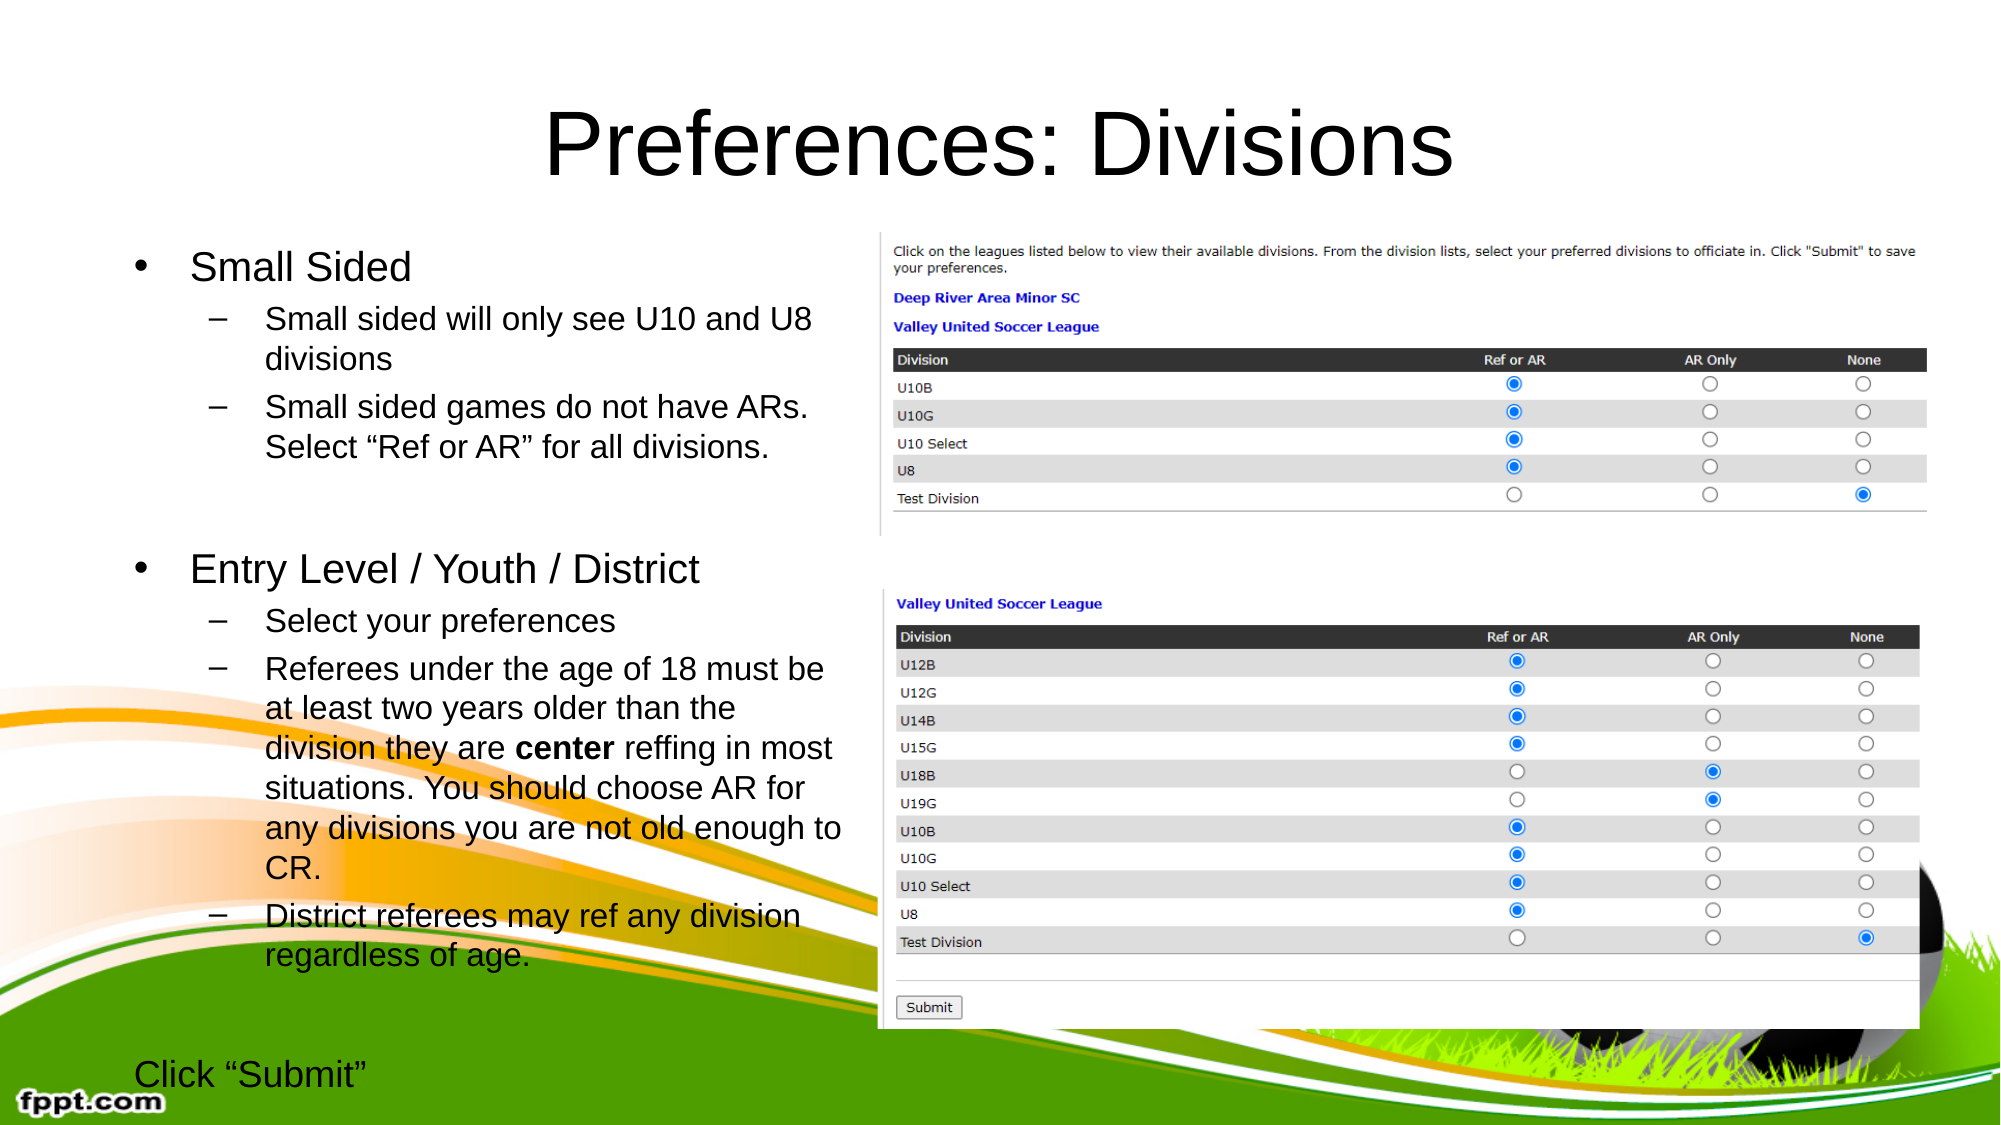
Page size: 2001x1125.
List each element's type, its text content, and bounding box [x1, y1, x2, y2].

list Small Sided Small sided will only see U10 and U8 divisions Small sided games do not have ARs. Select “Ref or AR” for all divisions. Entry Level / Youth / District Select your preferences Referees under the age of 18 must be at least two years older than the division they are center reffing in most situations. You should choose AR for any divisions you are not old enough to CR. District referees may ref any division regardless of age. Click “Submit” [99, 232, 861, 975]
title Preferences: Divisions [99, 45, 1900, 233]
picture [0, 0, 2001, 1125]
